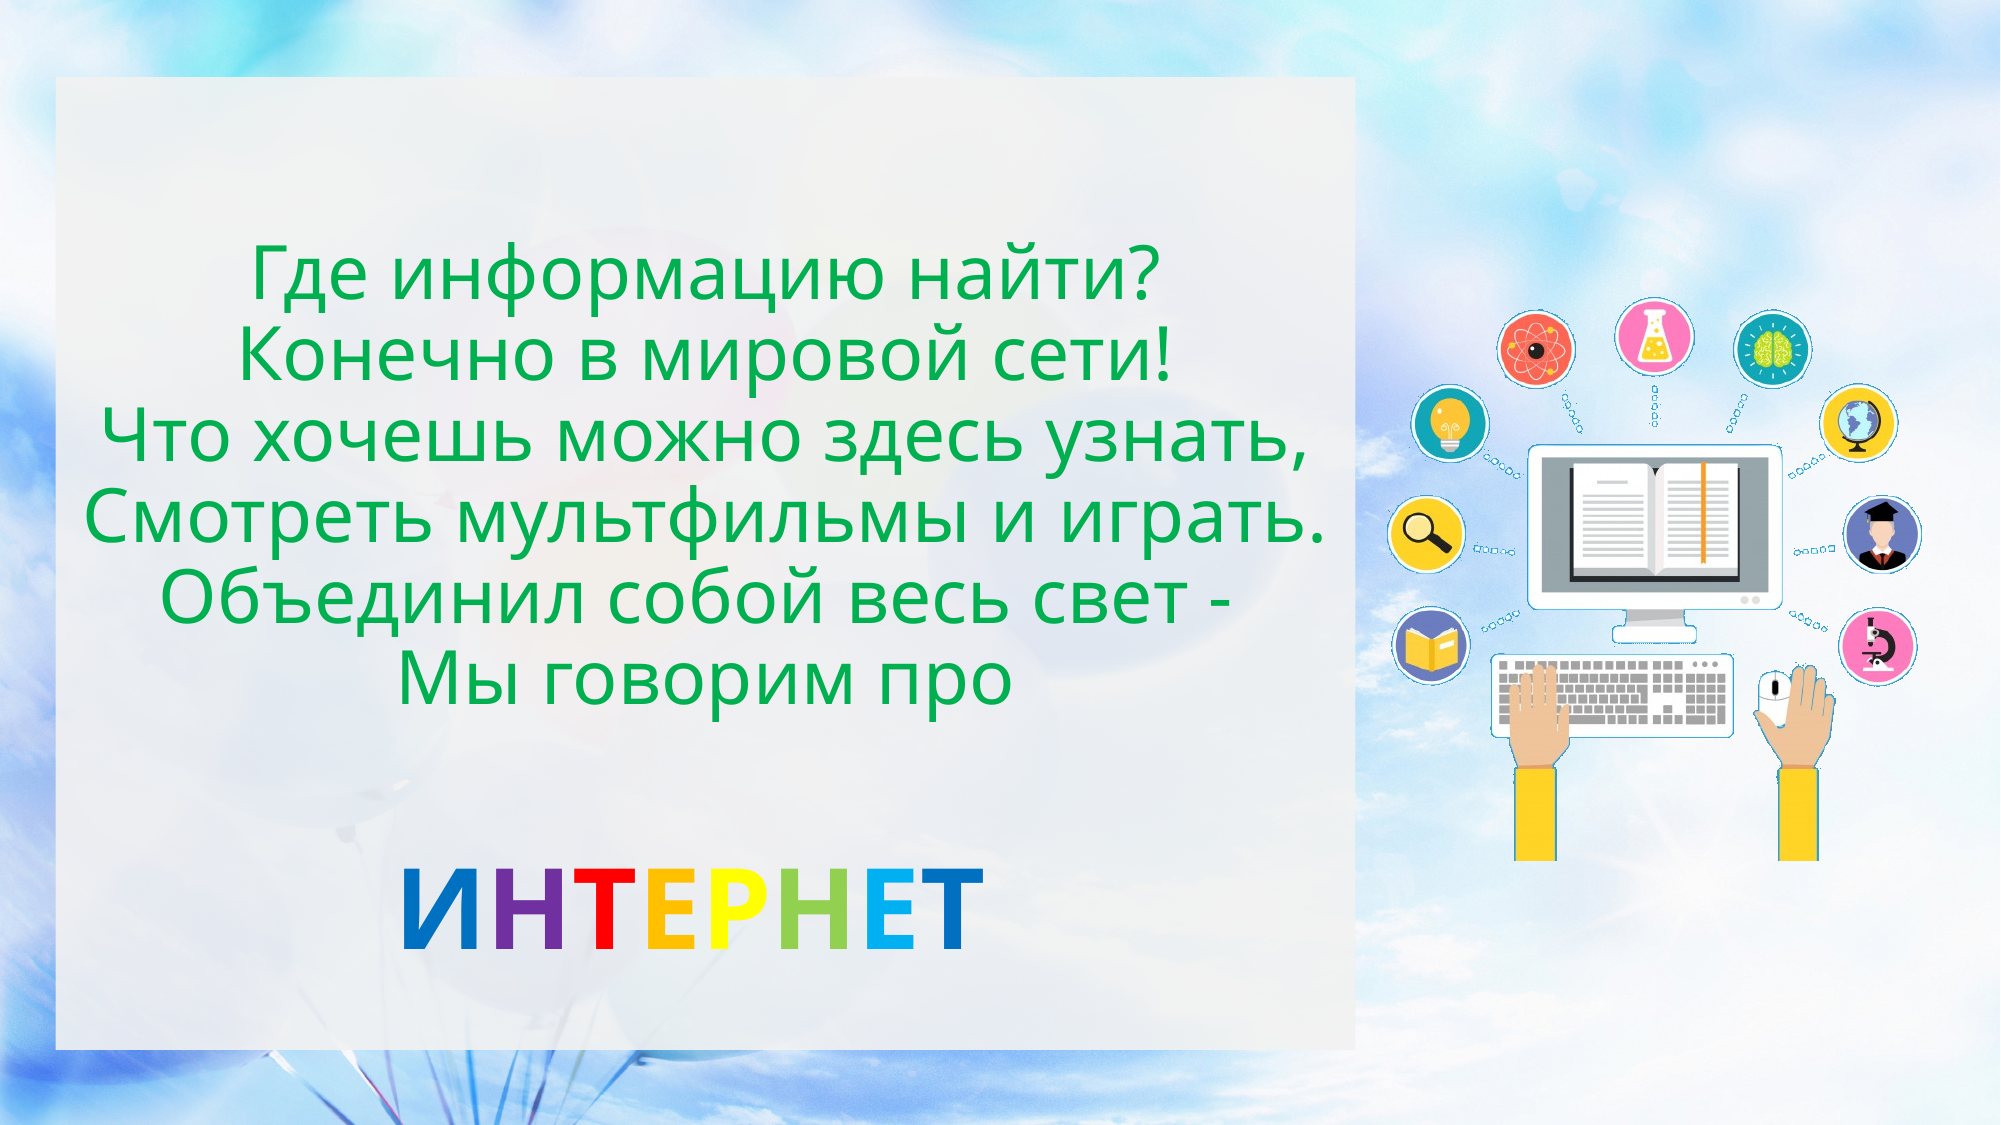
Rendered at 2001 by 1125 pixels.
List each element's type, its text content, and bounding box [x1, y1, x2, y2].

picture [0, 0, 2001, 1125]
text_box ИНТЕРНЕТ [141, 798, 1243, 1032]
title Где информацию найти? Конечно в мировой сети! Что хочешь можно здесь узнать, Смотреть мультфильмы и играть. Объединил собой весь свет - Мы говорим про [55, 77, 1356, 1050]
